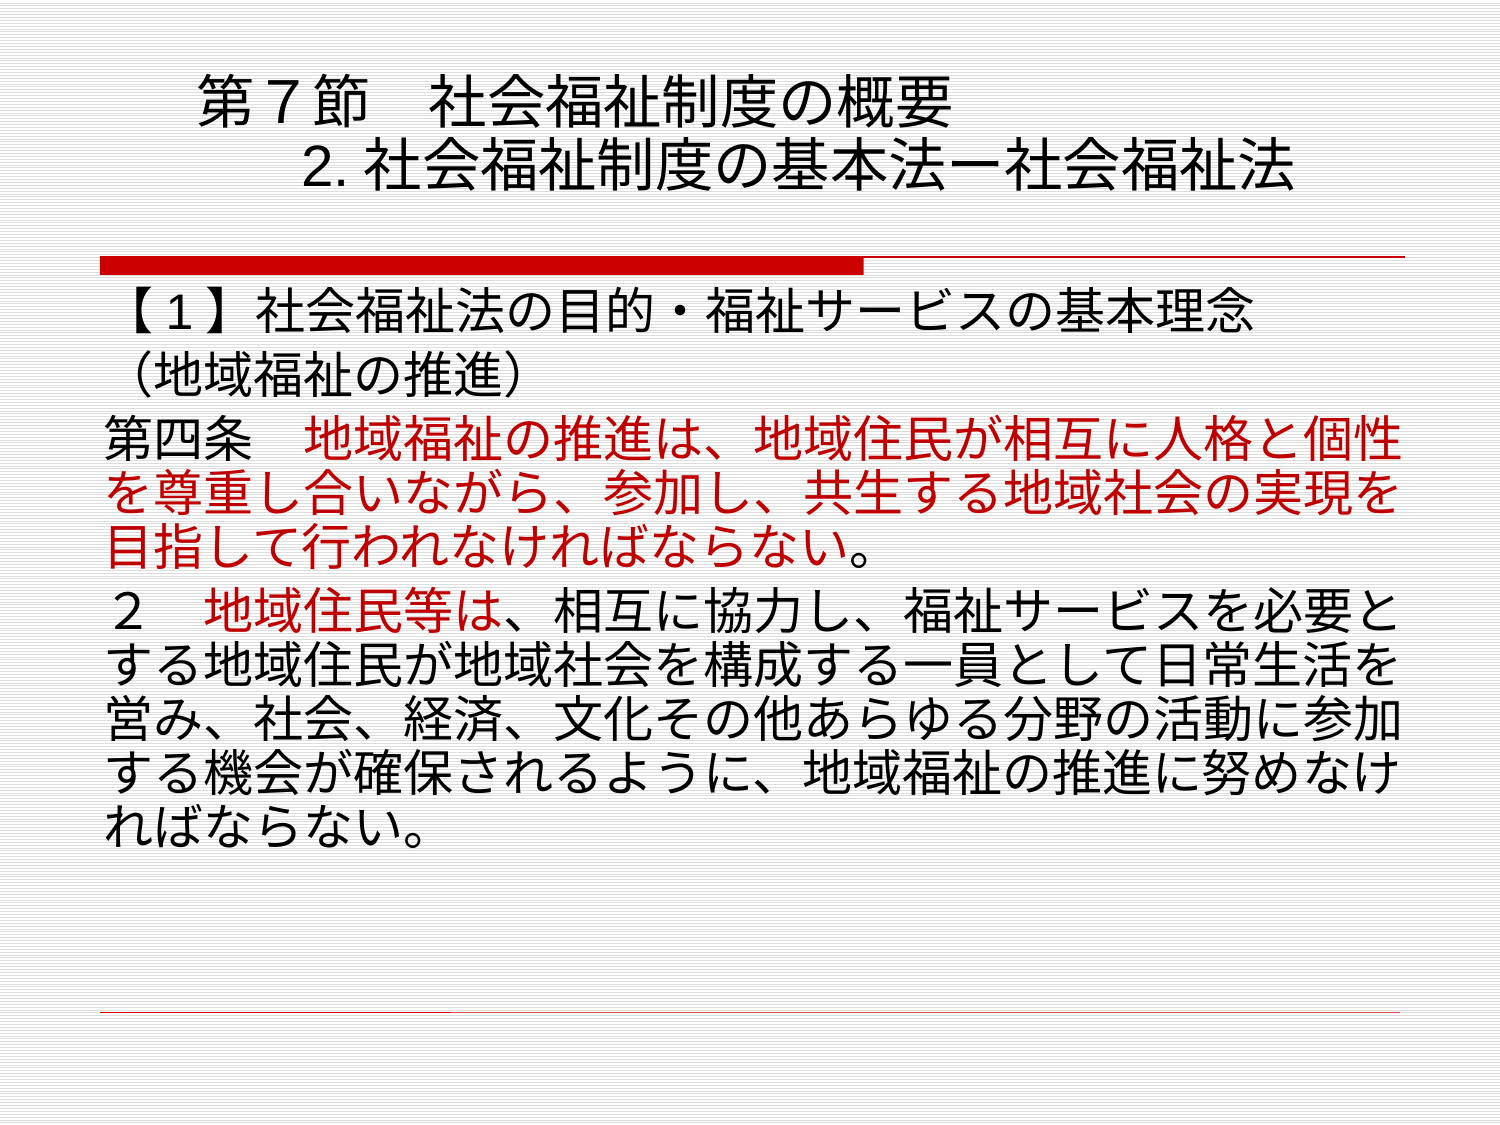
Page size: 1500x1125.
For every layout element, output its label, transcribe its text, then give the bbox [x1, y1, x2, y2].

list 【1】社会福祉法の目的・福祉サービスの基本理念 （地域福祉の推進） 第四条 地域福祉の推進は、地域住民が相互に人格と個性を尊重し合いながら、参加し、共生する地域社会の実現を目指して行われなければならない。 ２ 地域住民等は、相互に協力し、福祉サービスを必要とする地域住民が地域社会を構成する一員として日常生活を営み、社会、経済、文化その他あらゆる分野の活動に参加する機会が確保されるように、地域福祉の推進に努めなければならない。 [88, 278, 1424, 941]
title 第７節 社会福祉制度の概要 2.社会福祉制度の基本法ー社会福祉法 [108, 77, 1391, 257]
